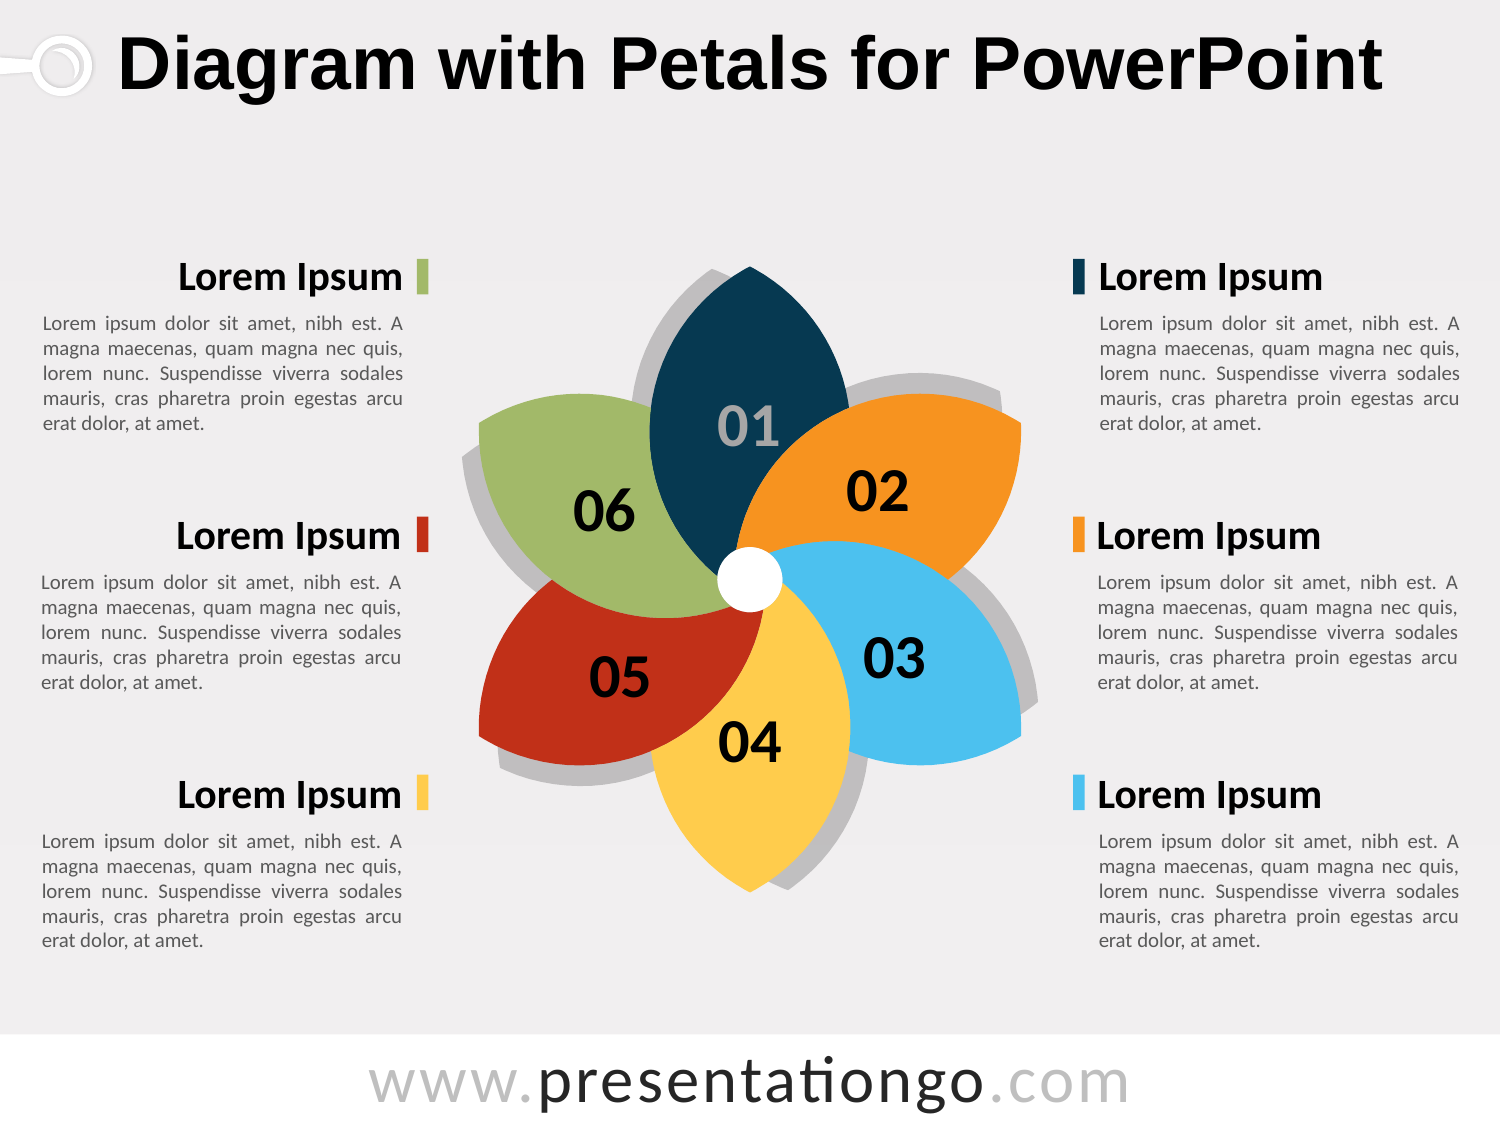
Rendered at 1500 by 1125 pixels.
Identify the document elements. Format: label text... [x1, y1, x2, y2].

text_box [41, 240, 404, 444]
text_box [40, 758, 403, 962]
text_box [1072, 516, 1086, 553]
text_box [1098, 240, 1460, 444]
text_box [478, 266, 1022, 893]
text_box [416, 516, 429, 553]
text_box [1072, 258, 1086, 295]
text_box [1096, 499, 1459, 703]
title Diagram with Petals for PowerPoint [103, 17, 1397, 139]
text_box [416, 774, 429, 811]
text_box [39, 499, 402, 703]
text_box [1072, 774, 1086, 811]
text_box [1097, 758, 1459, 962]
text_box [416, 258, 429, 295]
